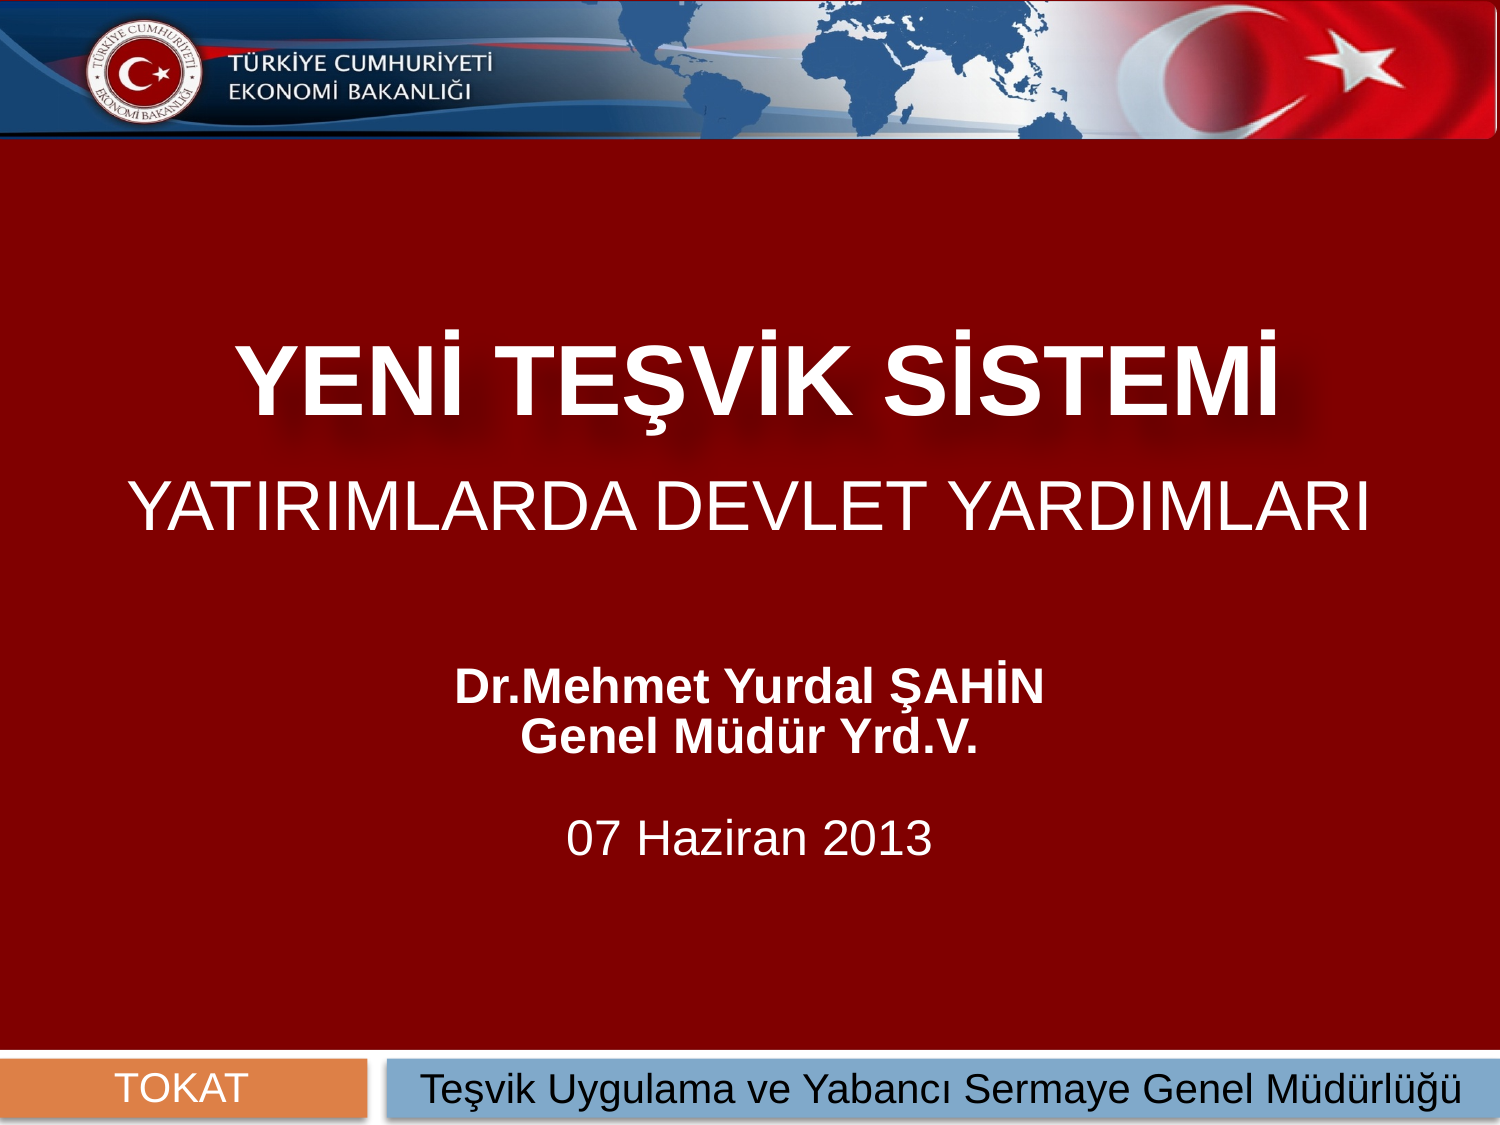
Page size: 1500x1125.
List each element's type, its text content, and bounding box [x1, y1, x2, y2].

picture [0, 0, 1498, 140]
subtitle YATIRIMLARDA DEVLET YARDIMLARI Dr.Mehmet Yurdal ŞAHİN Genel Müdür Yrd.V. 07 Haziran 2013 [0, 482, 1500, 882]
text_box Teşvik Uygulama ve Yabancı Sermaye Genel Müdürlüğü [384, 1056, 1499, 1118]
text_box TOKAT [0, 1053, 364, 1119]
title YENİ TEŞVİK SİSTEMİ [8, 147, 1500, 444]
